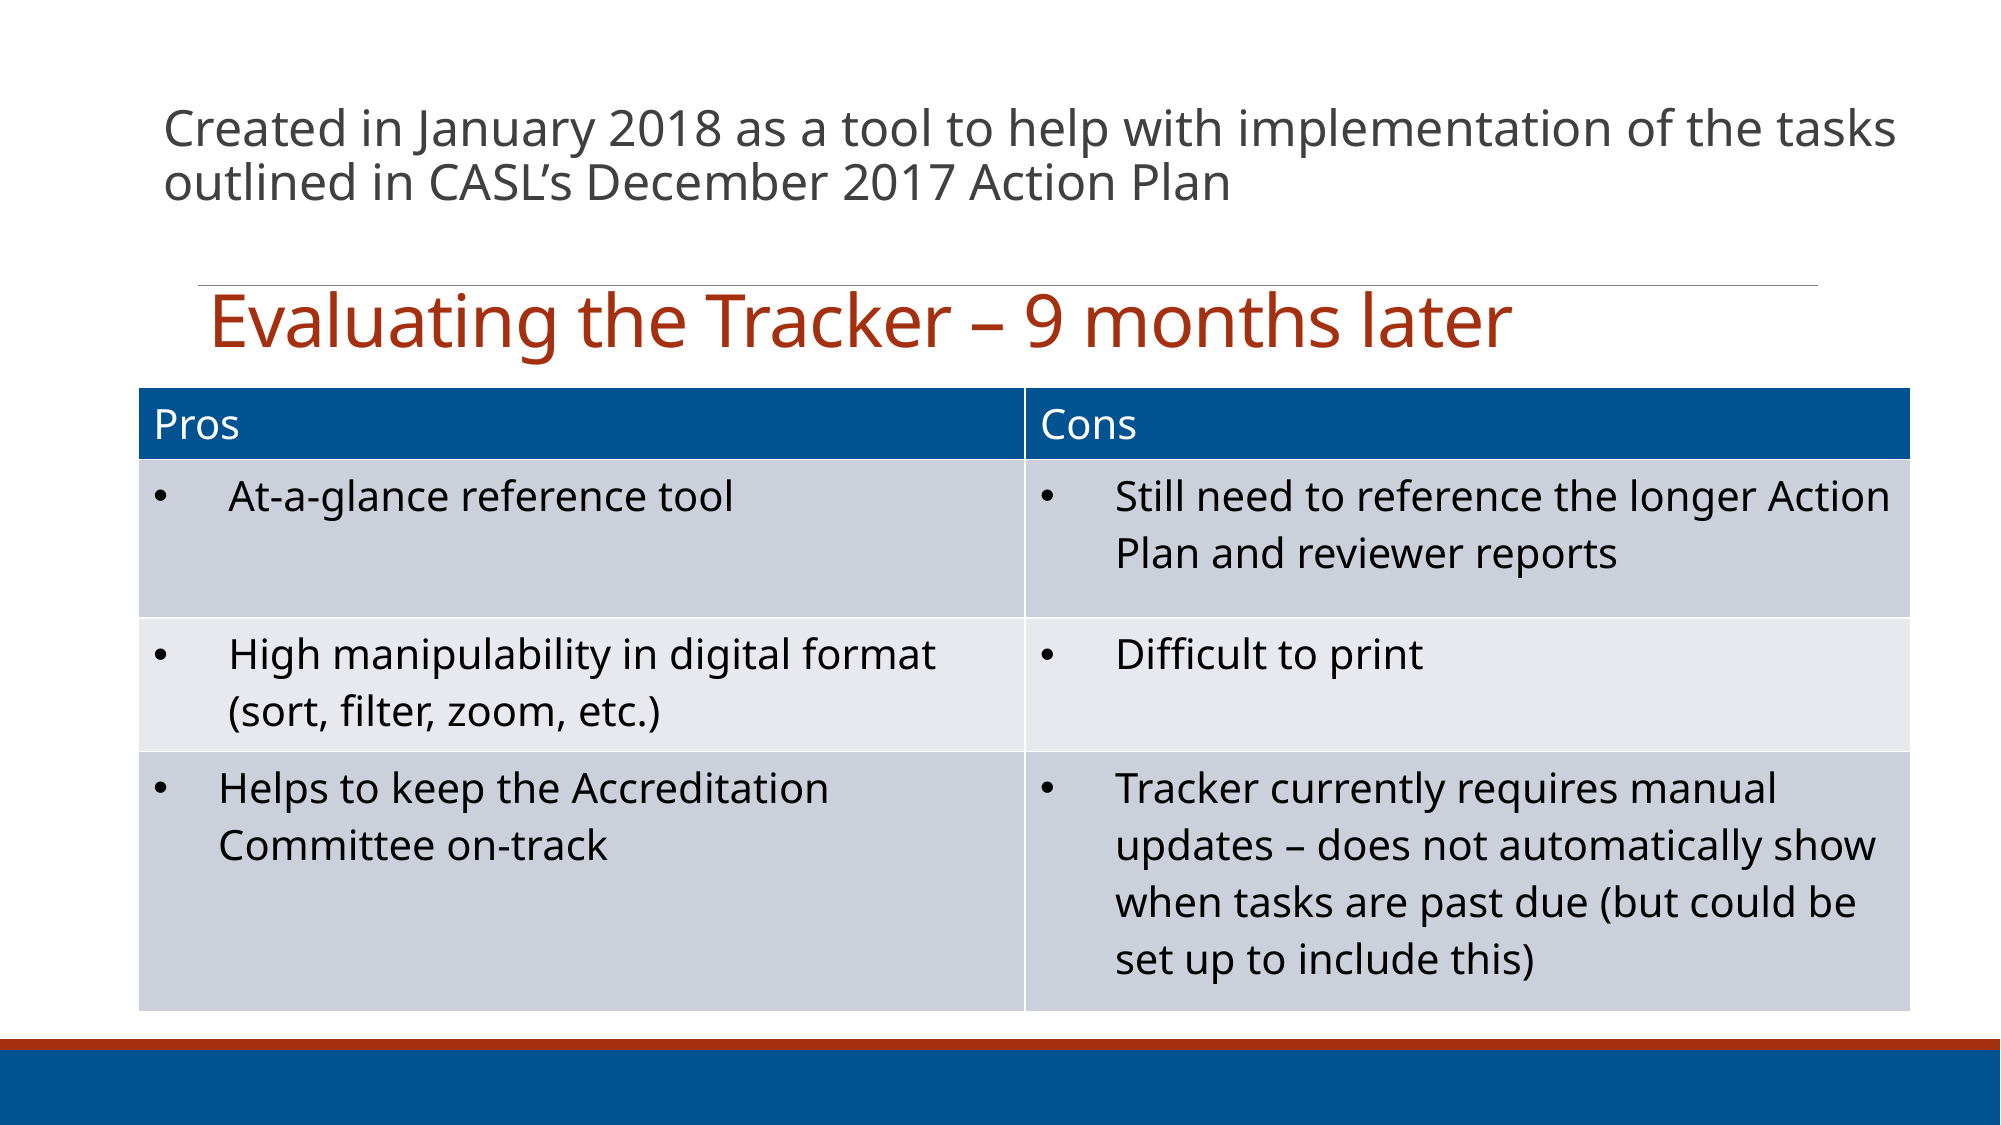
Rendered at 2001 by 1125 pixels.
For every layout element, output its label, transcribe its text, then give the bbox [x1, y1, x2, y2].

table_cell At-a-glance reference tool [139, 460, 1024, 617]
table_cell Still need to reference the longer Action Plan and reviewer reports [1026, 460, 1910, 617]
table_cell Helps to keep the Accreditation Committee on-track [139, 752, 1024, 1011]
table_header Pros [139, 388, 1024, 459]
table_cell High manipulability in digital format (sort, filter, zoom, etc.) [139, 619, 1024, 751]
list Created in January 2018 as a tool to help with implementation of the tasks outlined in CASL’s December 2017 Action Plan [148, 95, 1949, 252]
table_cell Difficult to print [1026, 619, 1910, 751]
table_header Cons [1026, 388, 1910, 459]
table_cell Tracker currently requires manual updates – does not automatically show when tasks are past due (but could be set up to include this) [1026, 752, 1910, 1011]
title Evaluating the Tracker – 9 months later [193, 279, 1844, 370]
